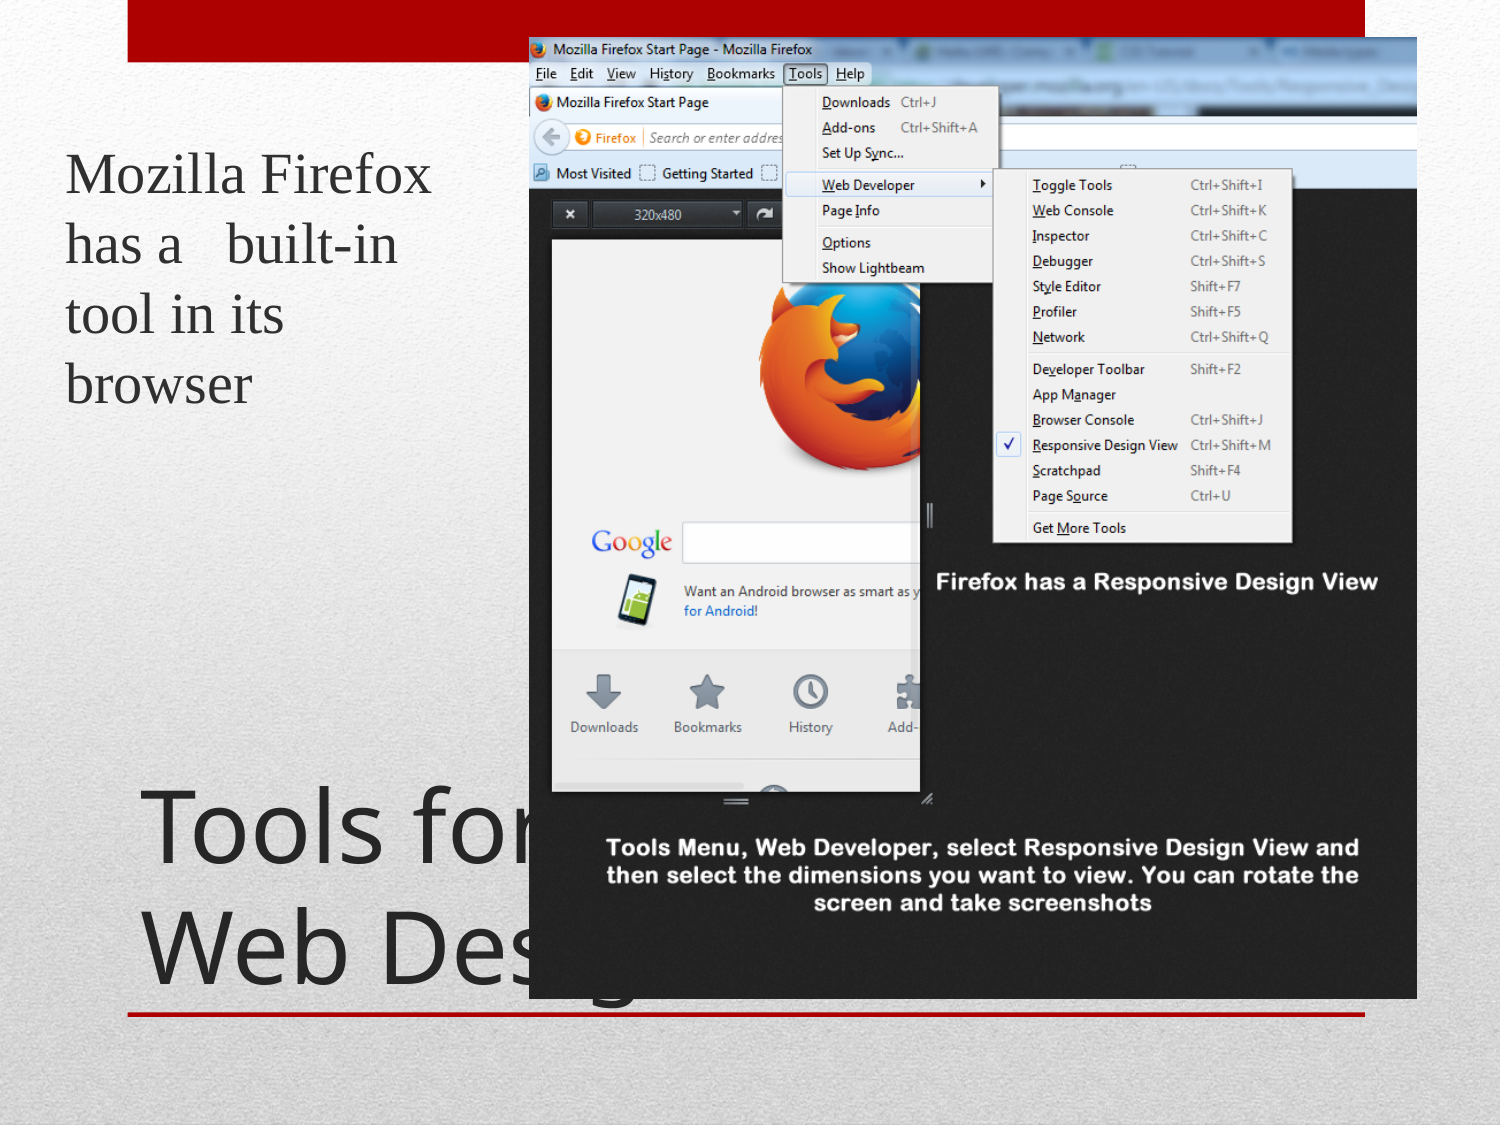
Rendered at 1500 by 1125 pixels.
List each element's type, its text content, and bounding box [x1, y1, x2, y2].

title Tools for Responsive Web Design [125, 750, 1238, 1013]
picture [528, 36, 1418, 1000]
list Mozilla Firefox has a built-in tool in its browser [50, 149, 488, 400]
